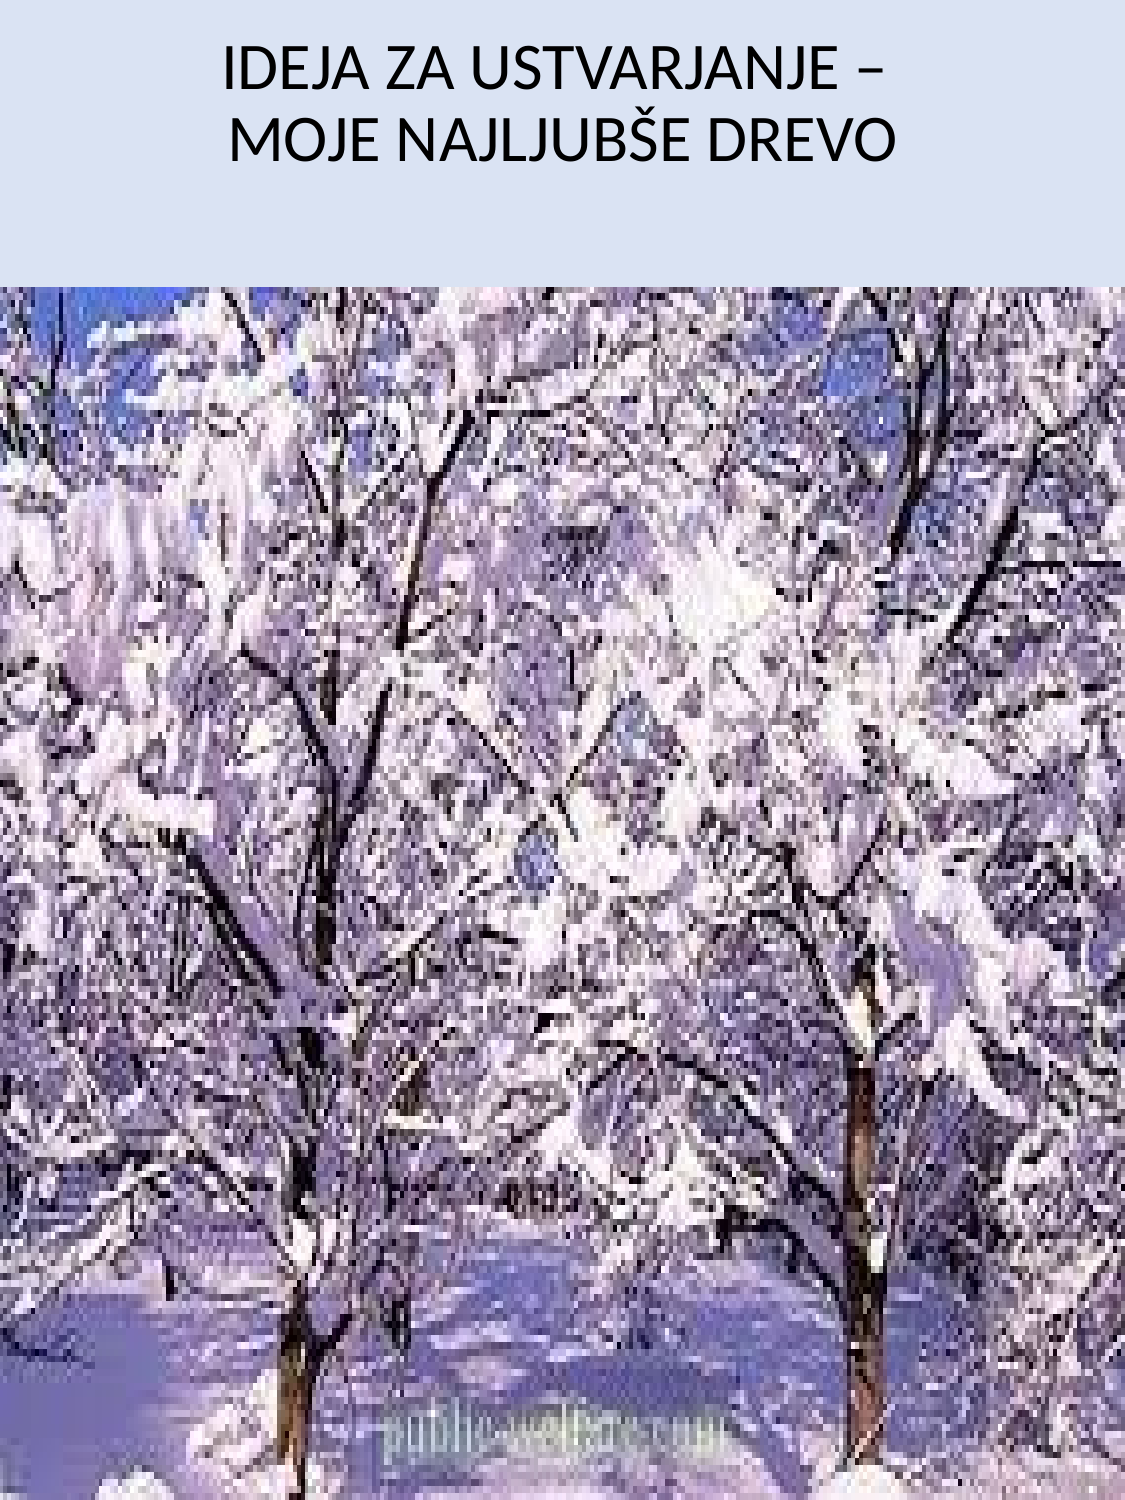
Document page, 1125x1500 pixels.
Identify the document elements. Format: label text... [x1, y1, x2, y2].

title IDEJA ZA USTVARJANJE – MOJE NAJLJUBŠE DREVO [0, 0, 1125, 287]
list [0, 287, 1125, 1500]
